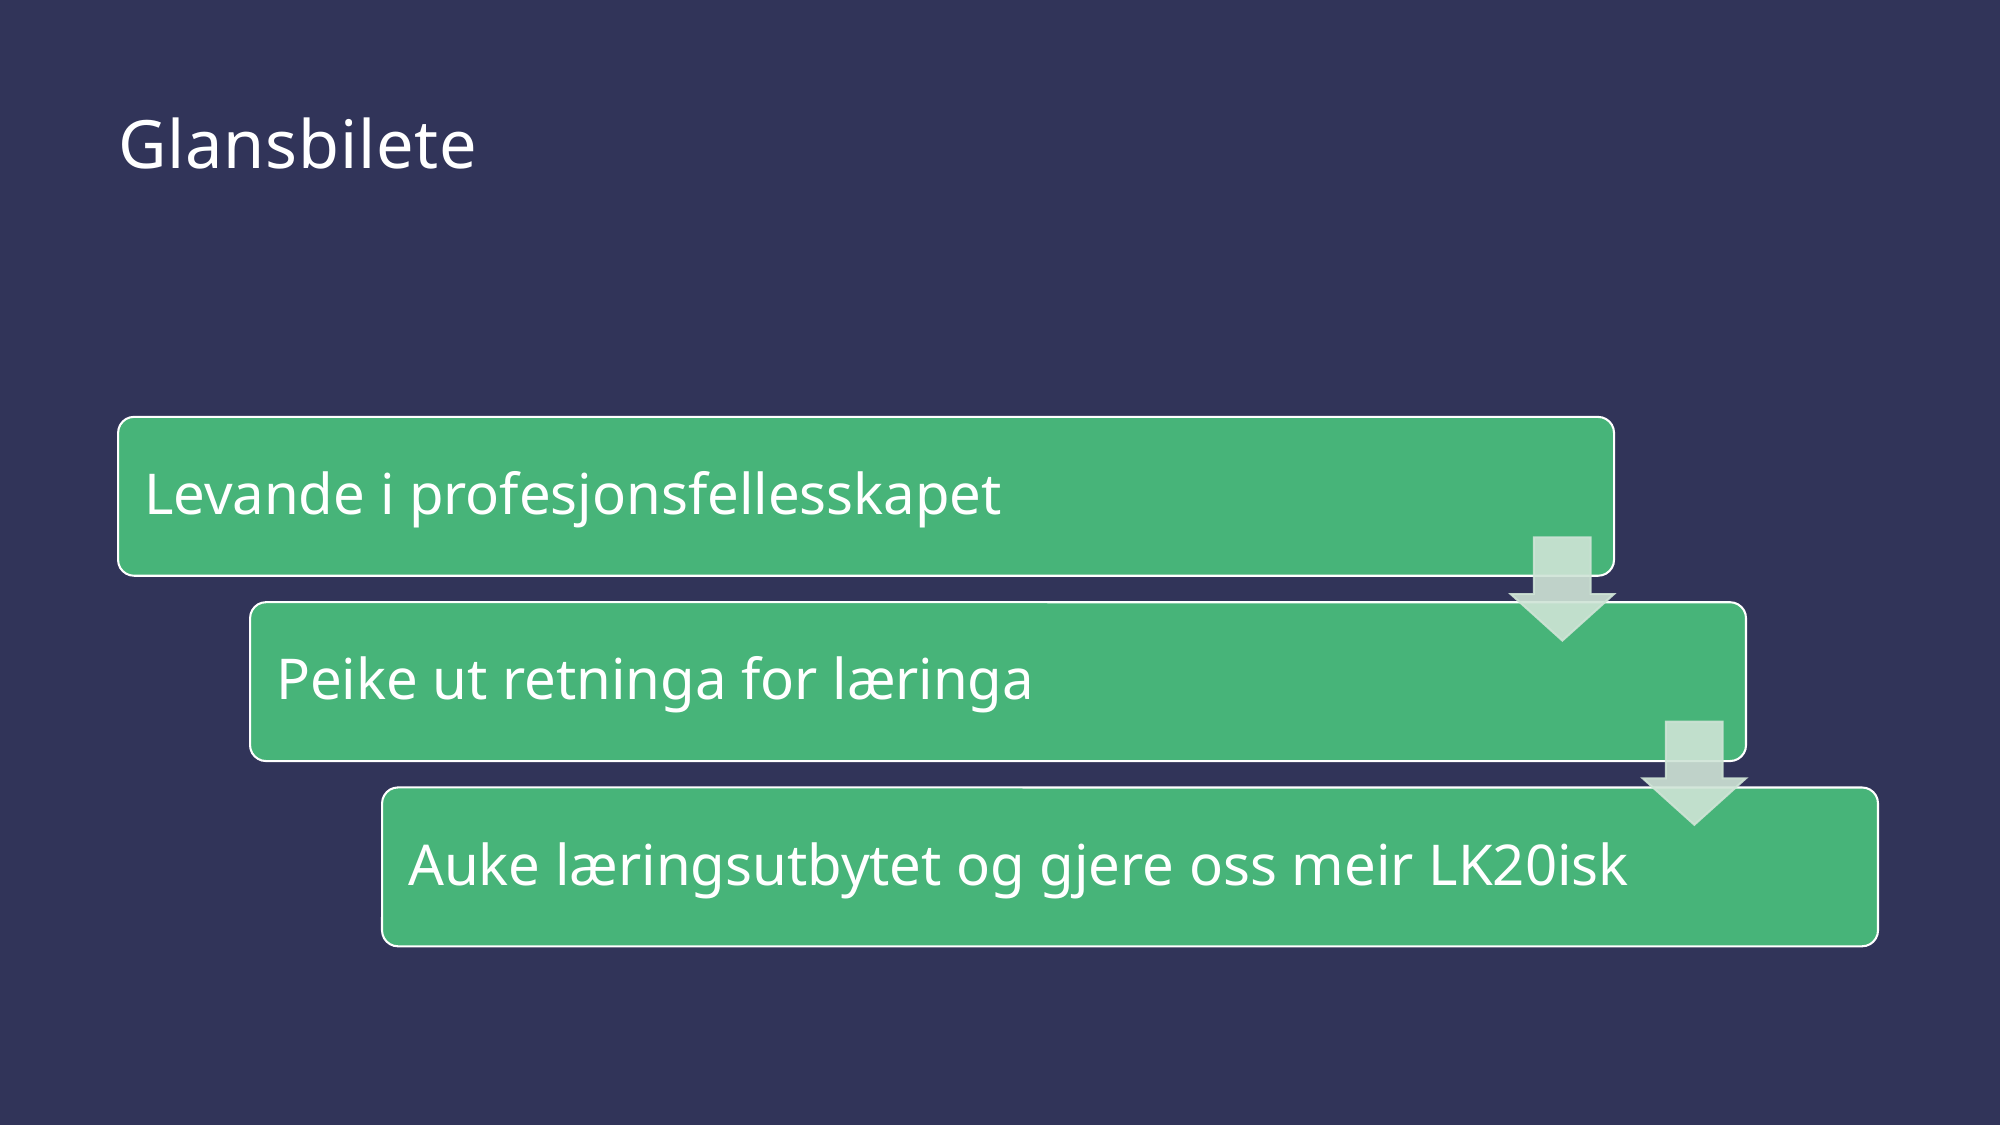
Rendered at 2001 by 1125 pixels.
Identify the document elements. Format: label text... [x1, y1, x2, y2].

title Glansbilete [118, 101, 1878, 344]
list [118, 416, 1878, 947]
